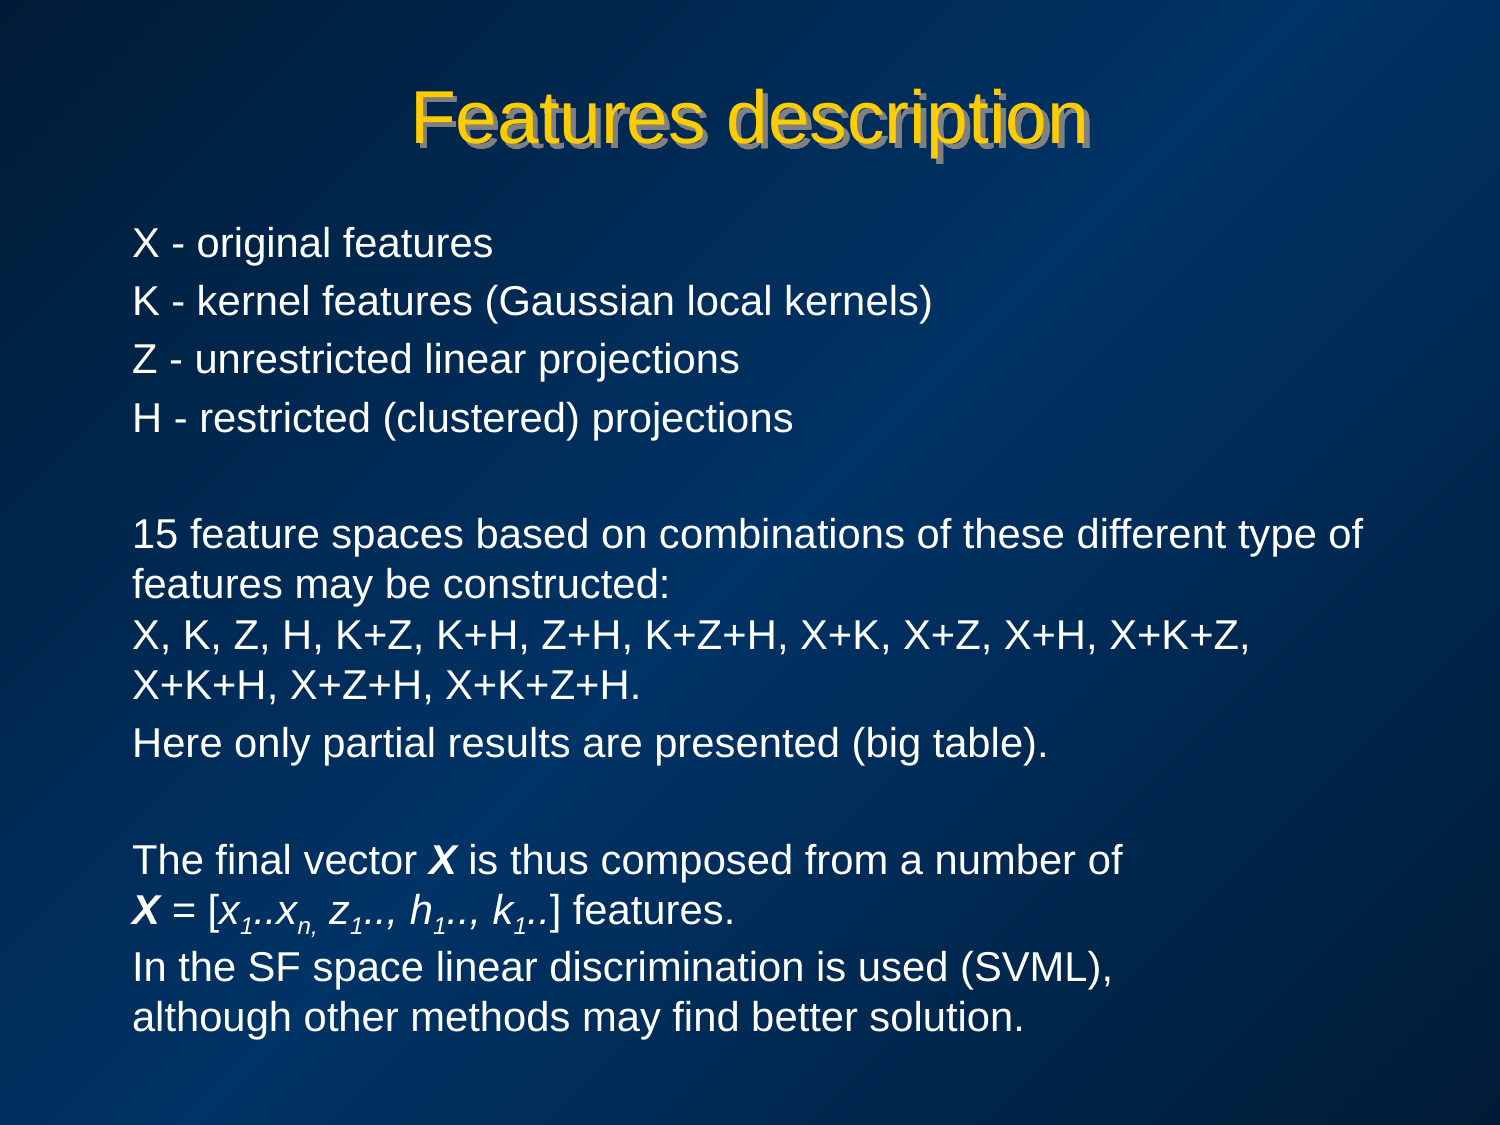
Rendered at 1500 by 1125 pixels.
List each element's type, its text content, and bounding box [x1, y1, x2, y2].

title Features description [111, 42, 1388, 185]
list X - original features K - kernel features (Gaussian local kernels) Z - unrestricted linear projections H - restricted (clustered) projections 15 feature spaces based on combinations of these different type of features may be constructed: X, K, Z, H, K+Z, K+H, Z+H, K+Z+H, X+K, X+Z, X+H, X+K+Z, X+K+H, X+Z+H, X+K+Z+H. Here only partial results are presented (big table). The final vector X is thus composed from a number of X = [x1..xn, z1.., h1.., k1..] features. In the SF space linear discrimination is used (SVML), although other methods may find better solution. [116, 207, 1418, 1083]
